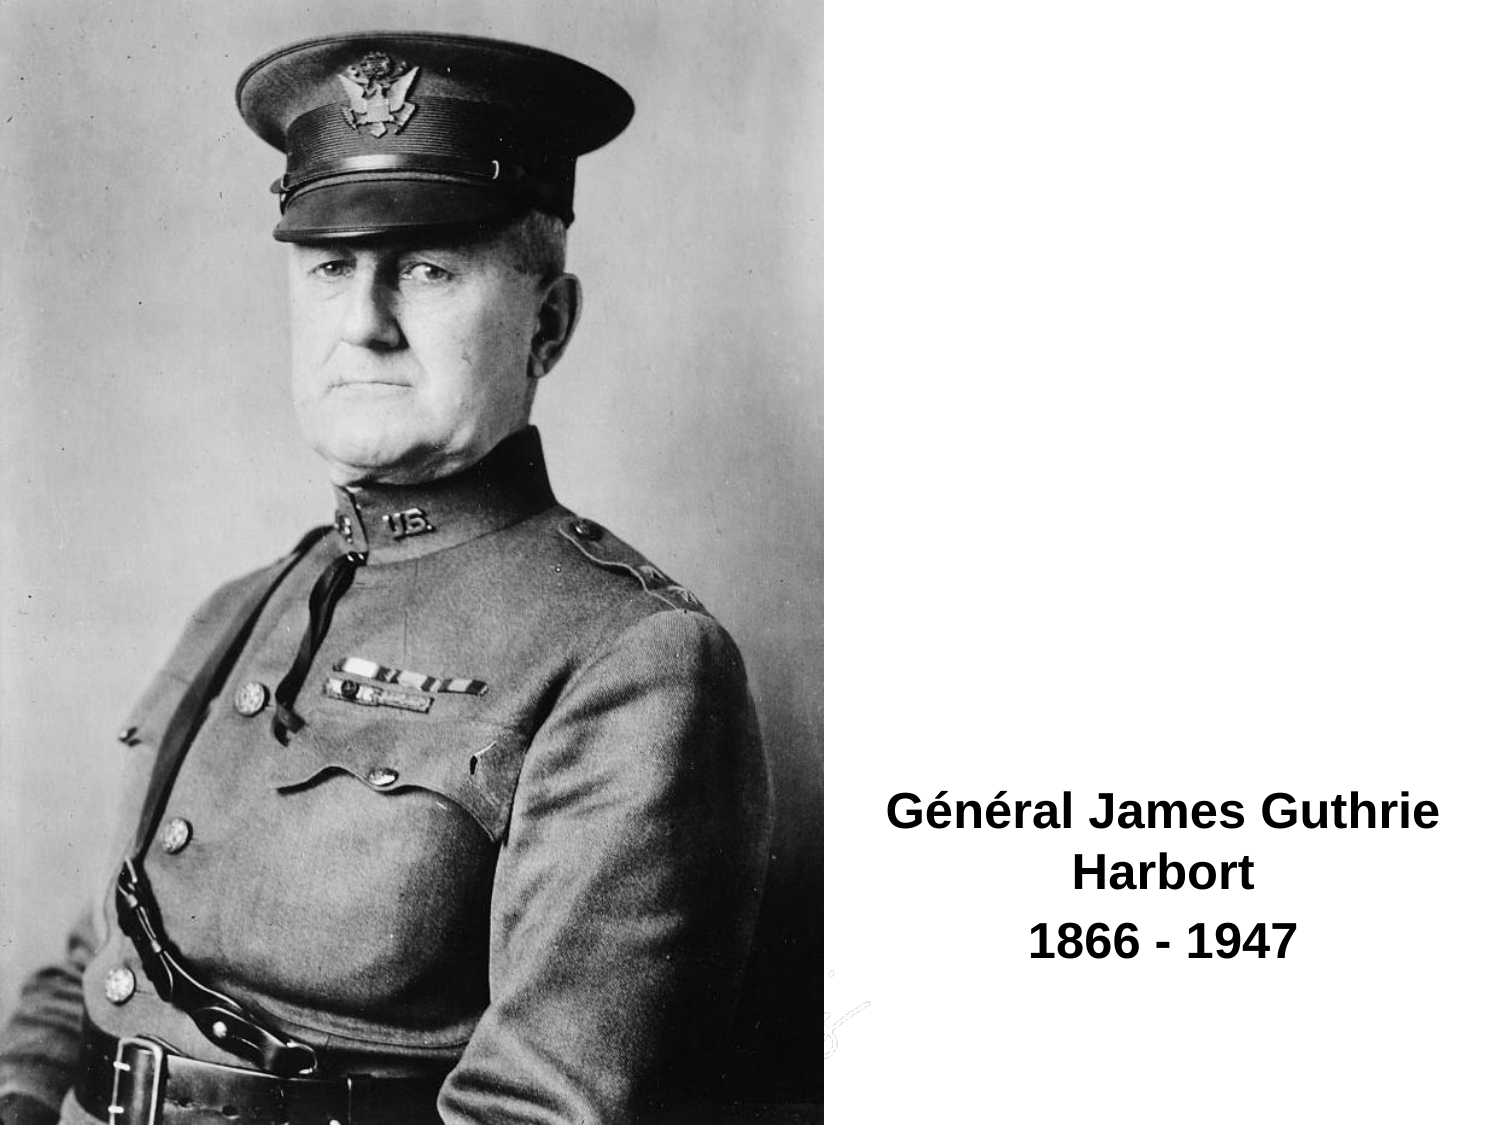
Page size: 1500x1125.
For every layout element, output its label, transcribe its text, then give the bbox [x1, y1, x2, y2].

picture [0, 0, 878, 1125]
text_box Général James Guthrie Harbort 1866 - 1947 [856, 770, 1471, 976]
